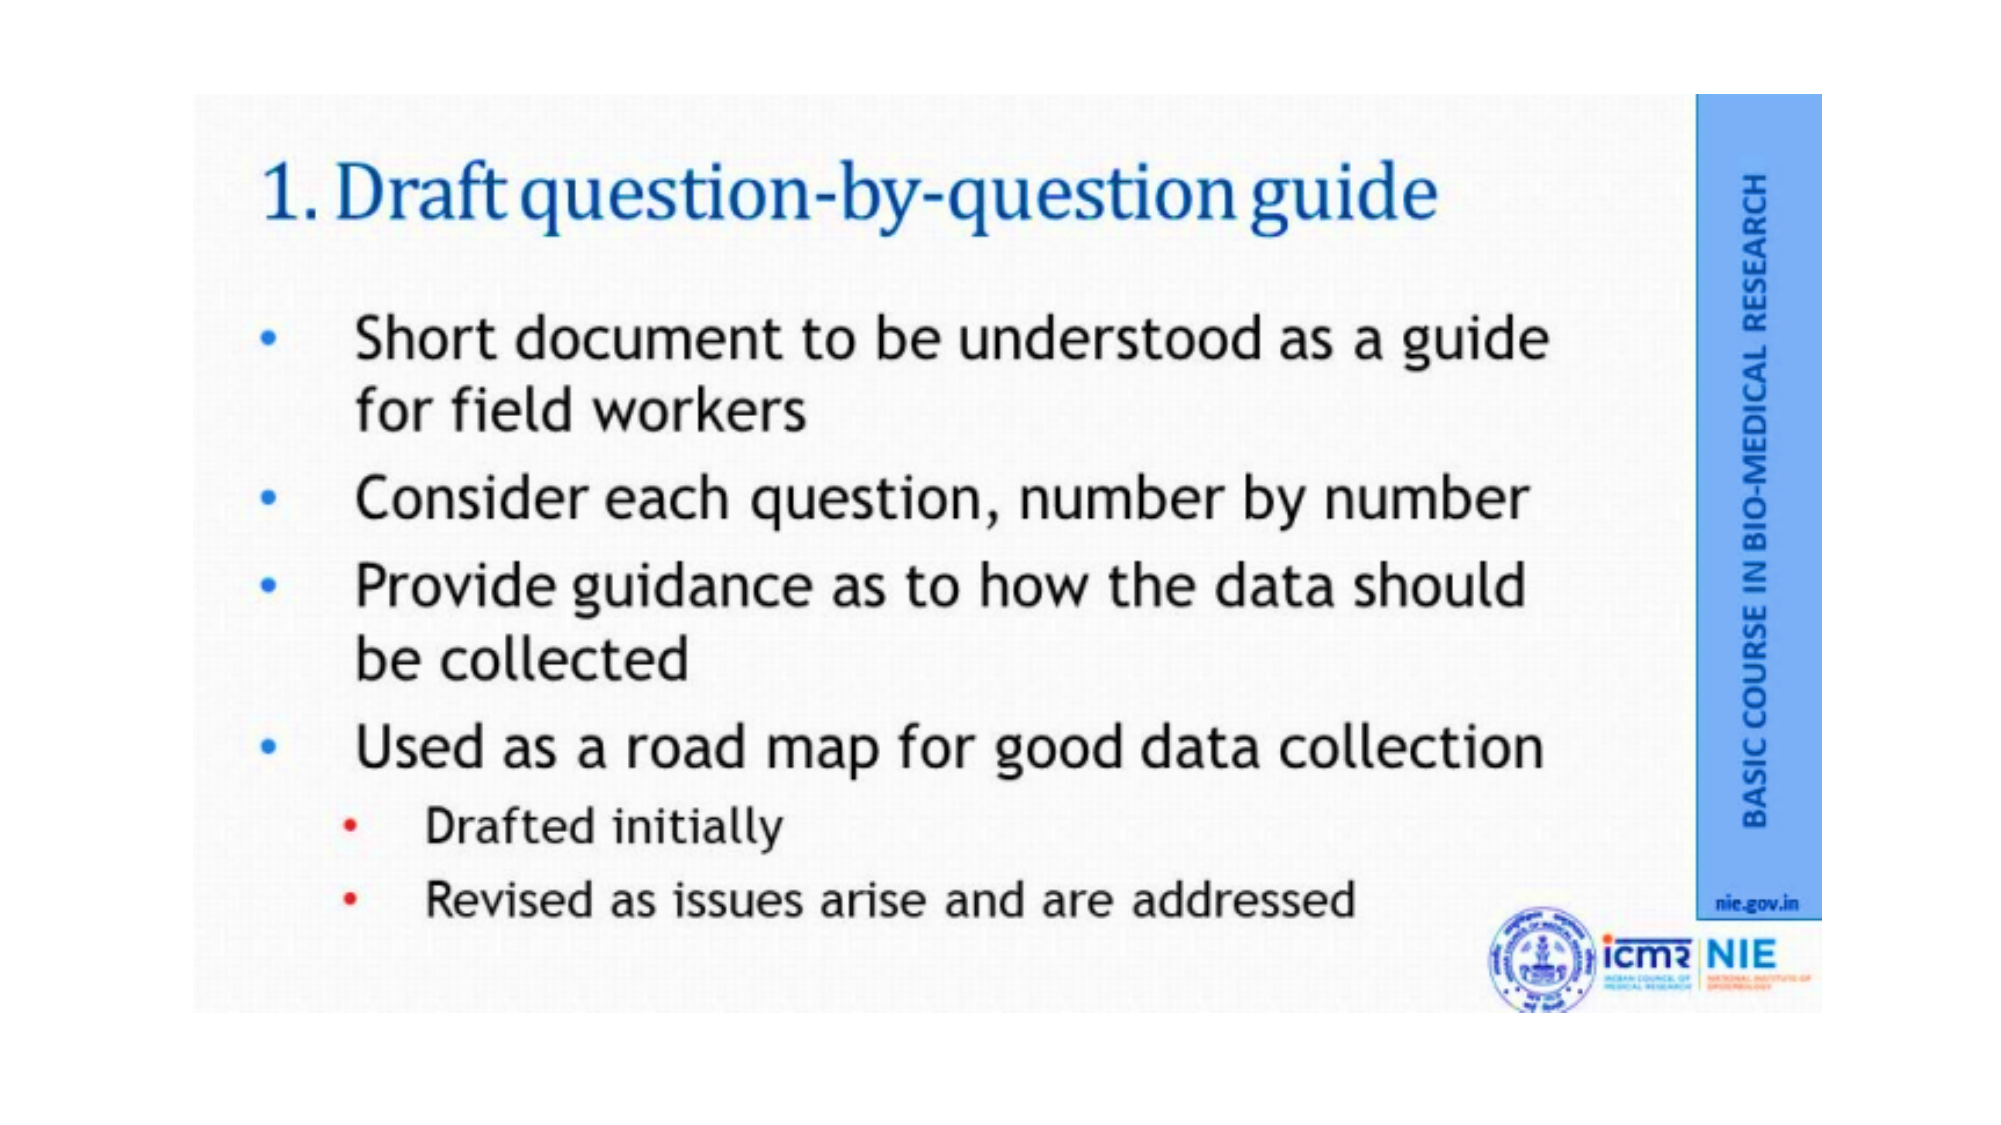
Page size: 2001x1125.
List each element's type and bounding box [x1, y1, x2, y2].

list [193, 94, 1822, 1013]
